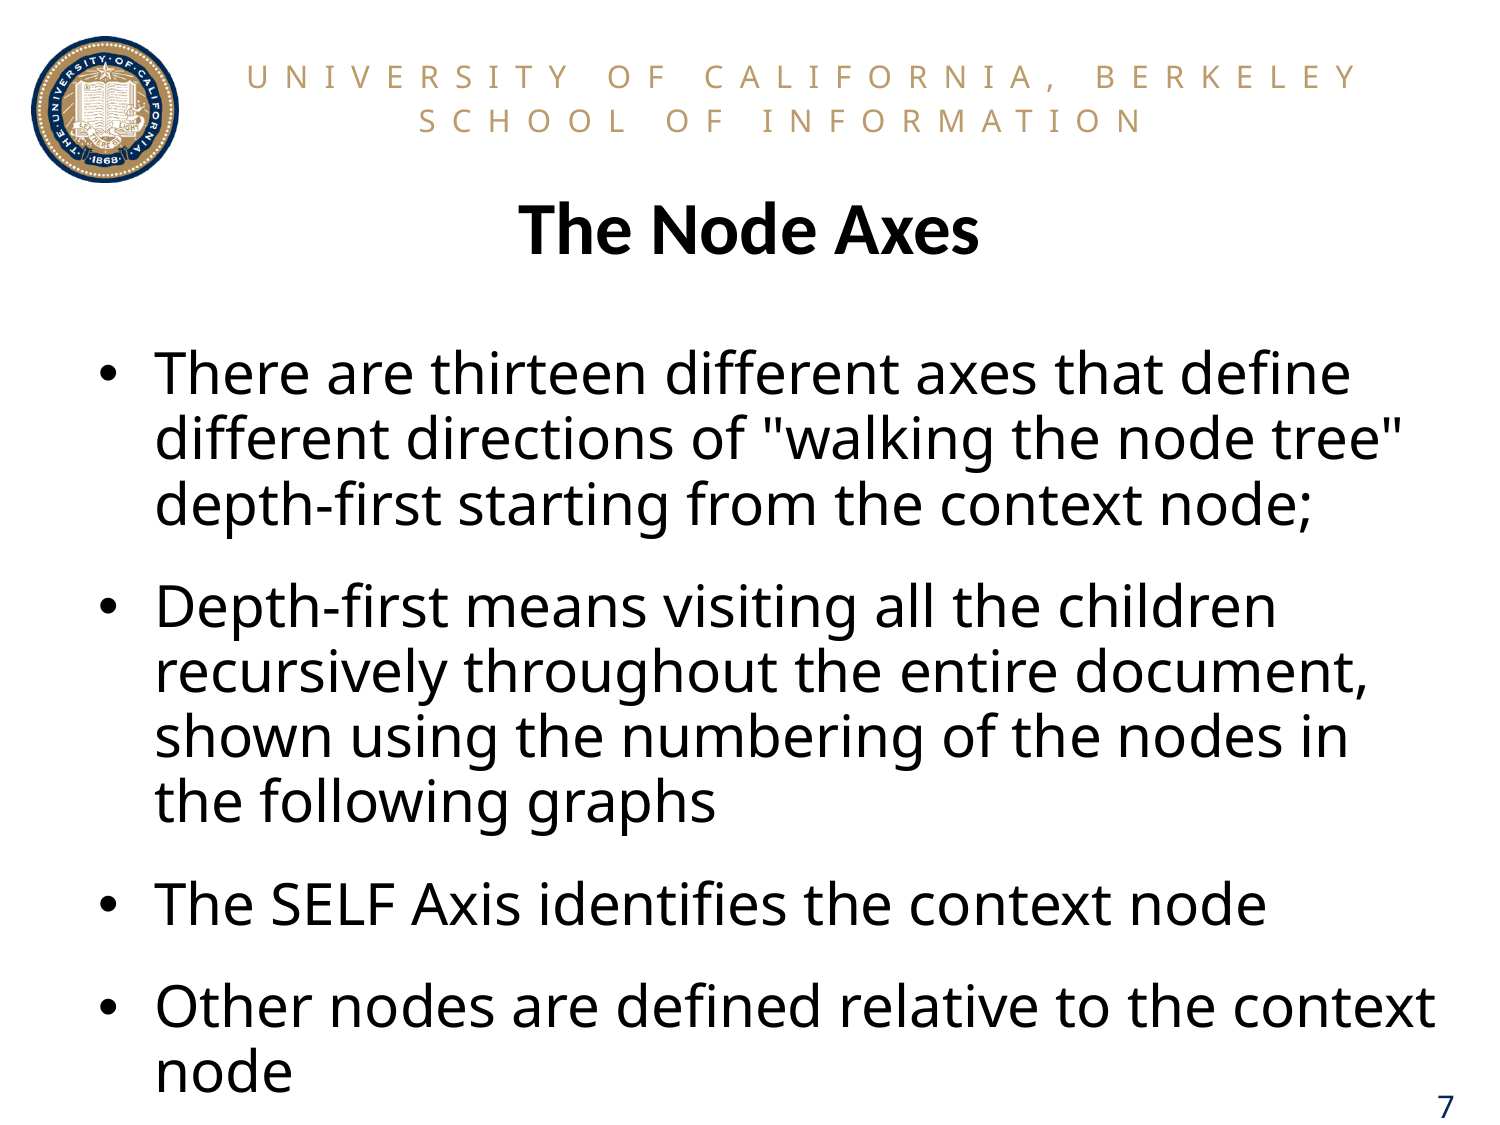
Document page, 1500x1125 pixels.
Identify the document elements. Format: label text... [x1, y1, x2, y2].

title The Node Axes [74, 132, 1425, 328]
picture [31, 36, 179, 184]
text_box 7 [1438, 1081, 1454, 1119]
text_box UNIVERSITY OF CALIFORNIA, BERKELEY [240, 61, 1361, 97]
text_box SCHOOL OF INFORMATION [412, 105, 1147, 140]
text_box There are thirteen different axes that define different directions of "walking the node tree" depth-first starting from the context node; Depth-first means visiting all the children recursively throughout the entire document, shown using the numbering of the nodes in the following graphs The SELF Axis identifies the context node Other nodes are defined relative to the context node [87, 337, 1450, 1112]
